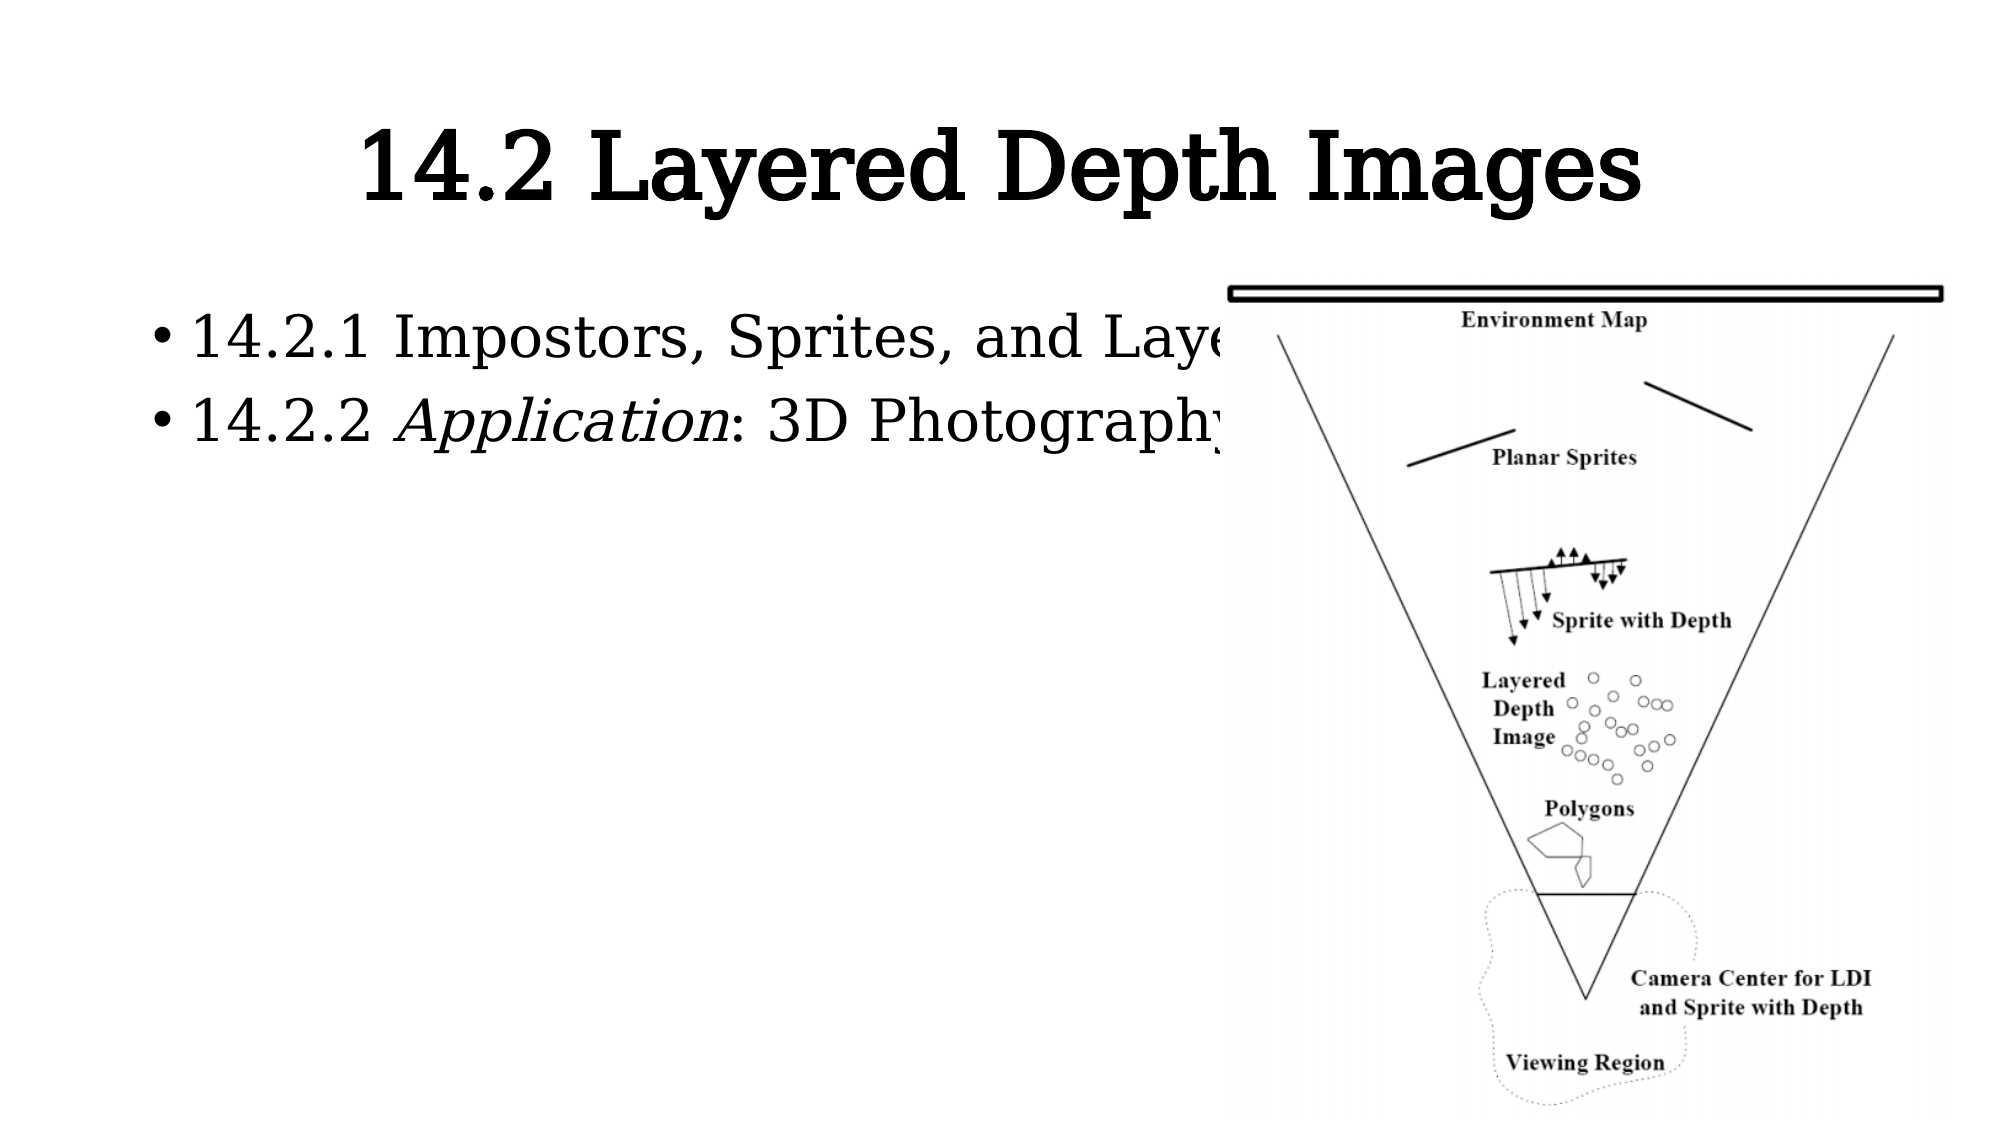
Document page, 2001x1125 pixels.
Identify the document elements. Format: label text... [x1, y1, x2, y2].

title 14.2 Layered Depth Images [137, 59, 1863, 278]
list 14.2.1 Impostors, Sprites, and Layers 14.2.2 Application: 3D Photography [137, 299, 1220, 1014]
picture [1220, 261, 1959, 1125]
